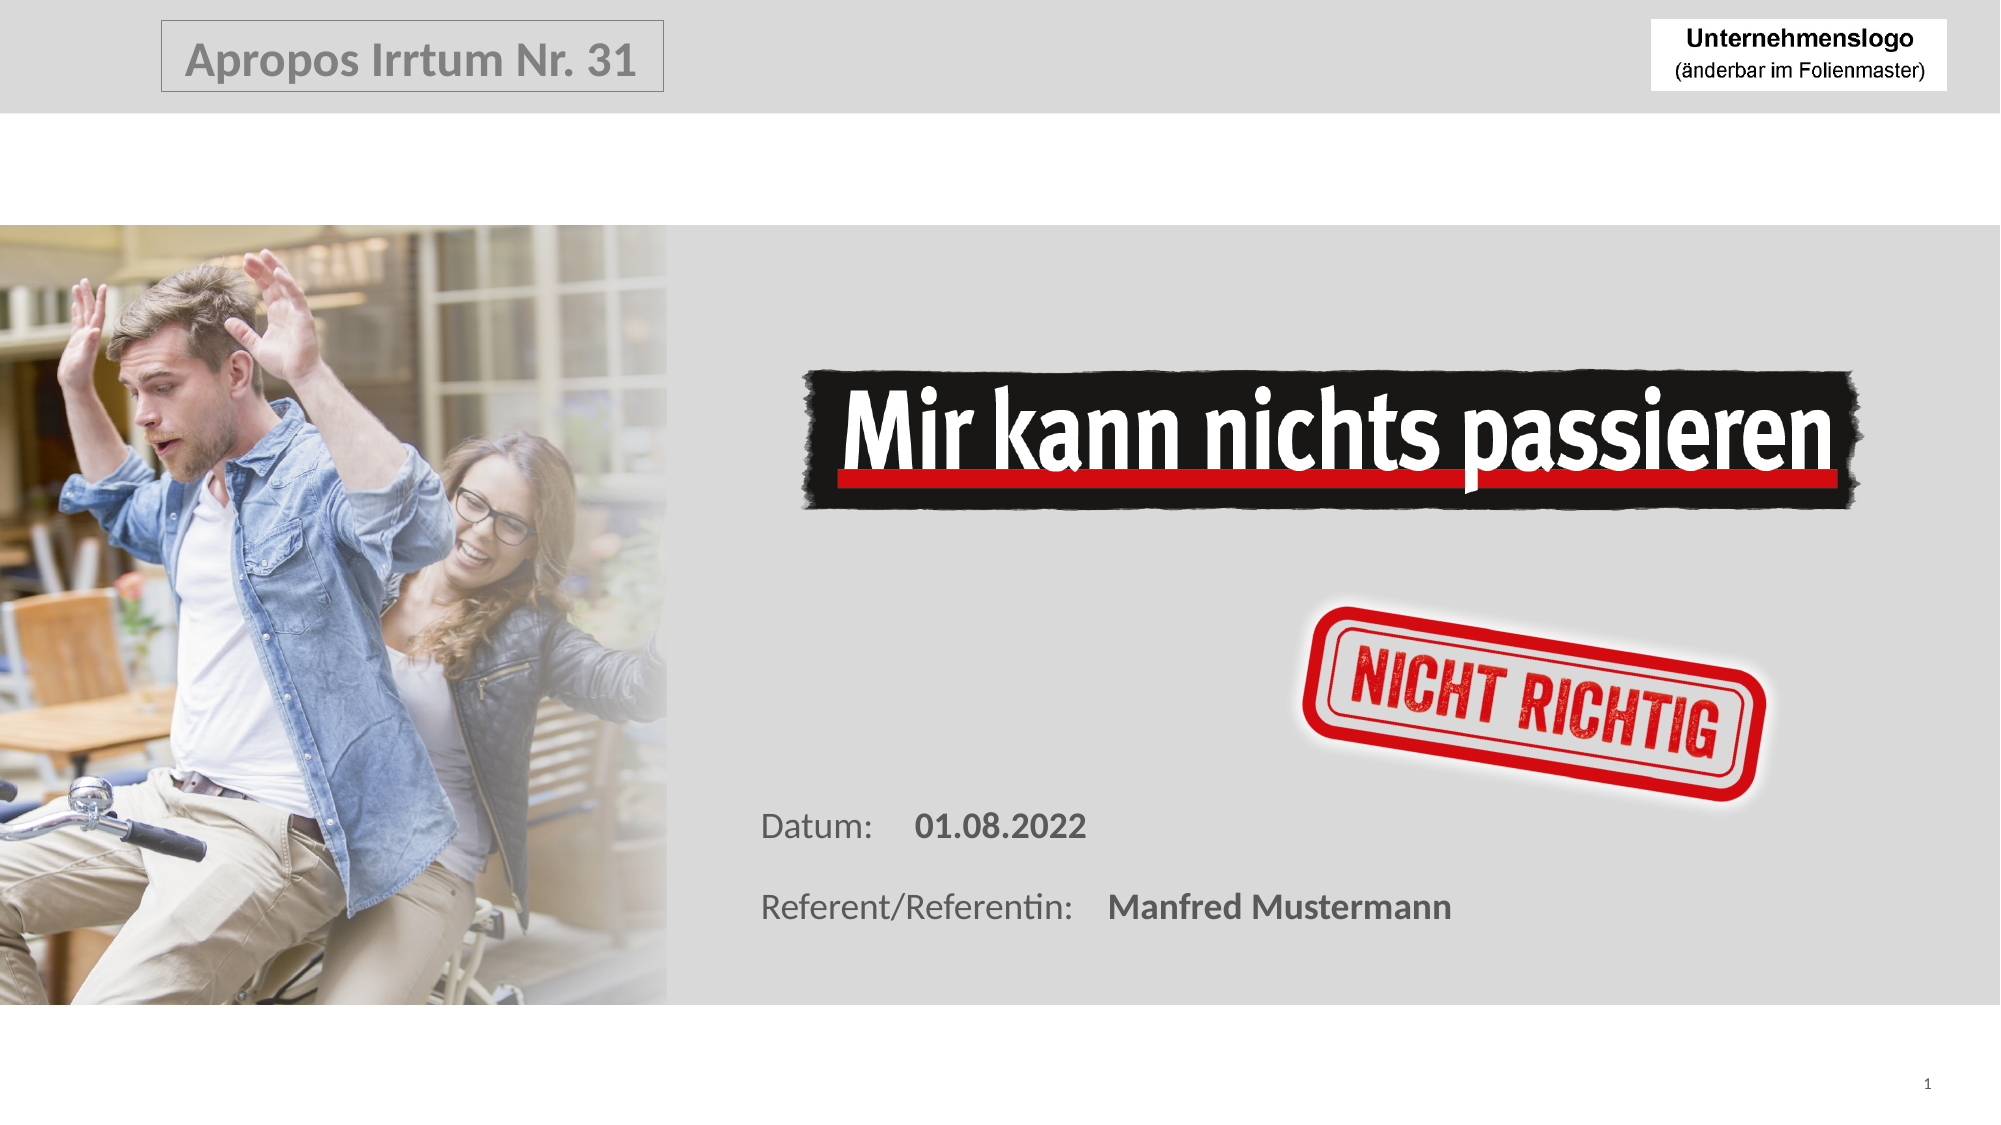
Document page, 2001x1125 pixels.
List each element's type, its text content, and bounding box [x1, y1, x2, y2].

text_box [746, 793, 1633, 935]
text_box Apropos Irrtum Nr. 31 [161, 20, 664, 92]
picture [0, 225, 2000, 1005]
picture [1651, 19, 1947, 91]
text_box 1 [1496, 1065, 1947, 1125]
